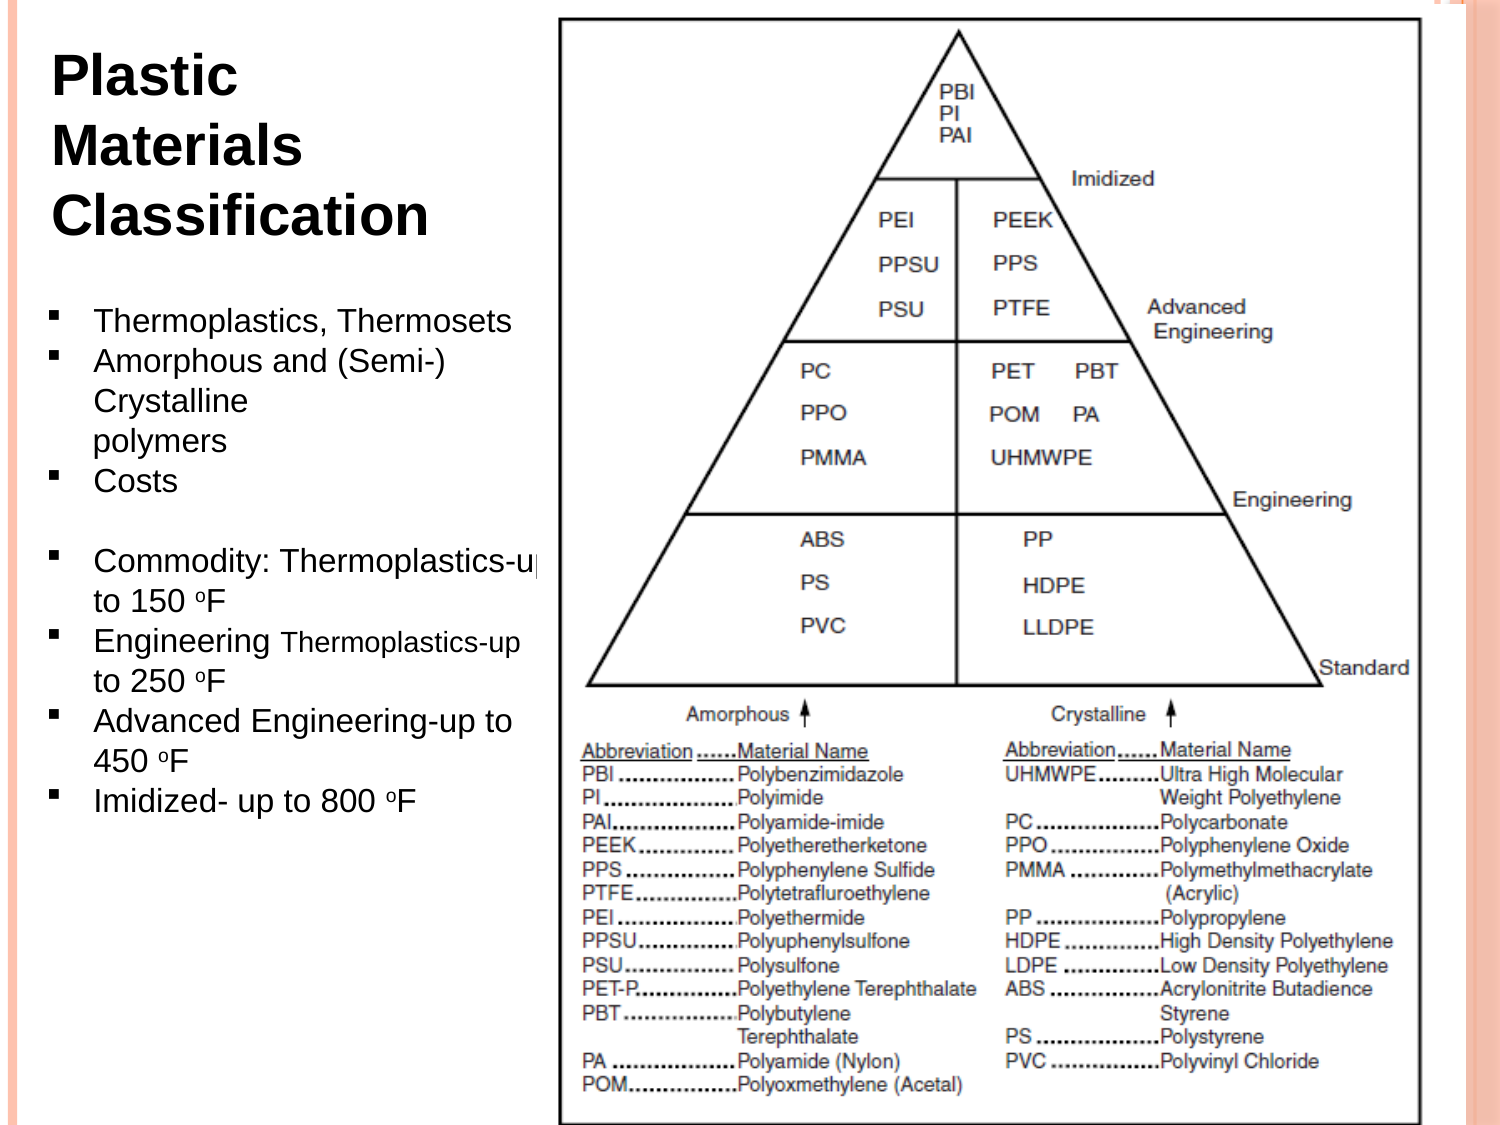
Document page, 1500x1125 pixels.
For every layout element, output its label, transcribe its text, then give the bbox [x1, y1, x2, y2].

text_box Thermoplastics, Thermosets Amorphous and (Semi-) Crystalline polymers Costs Commodity: Thermoplastics-up to 150 oF Engineering Thermoplastics-up to 250 oF Advanced Engineering-up to 450 oF Imidized- up to 800 oF [31, 292, 531, 827]
picture [536, 4, 1467, 1125]
text_box Plastic Materials Classification [36, 29, 471, 255]
